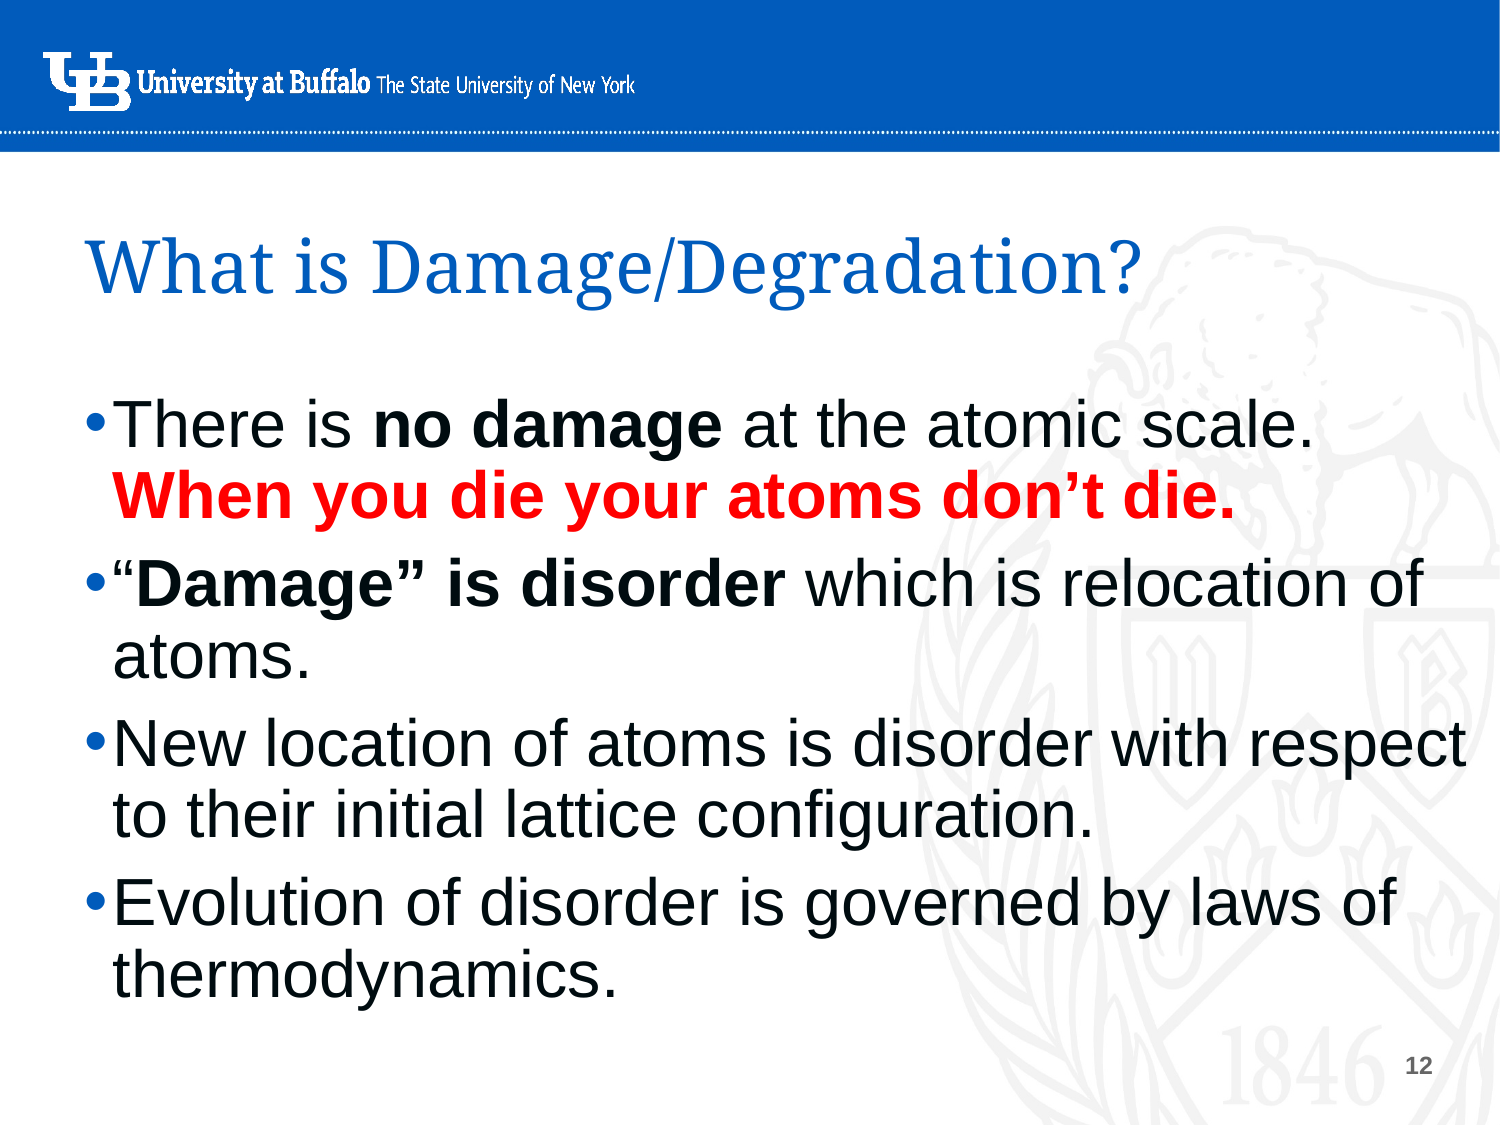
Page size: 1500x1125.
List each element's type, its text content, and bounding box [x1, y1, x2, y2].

title What is Damage/Degradation? [69, 174, 1364, 318]
picture [0, 0, 1500, 1125]
list There is no damage at the atomic scale. When you die your atoms don’t die. “Damage” is disorder which is relocation of atoms. New location of atoms is disorder with respect to their initial lattice configuration. Evolution of disorder is governed by laws of thermodynamics. [69, 328, 1500, 1100]
